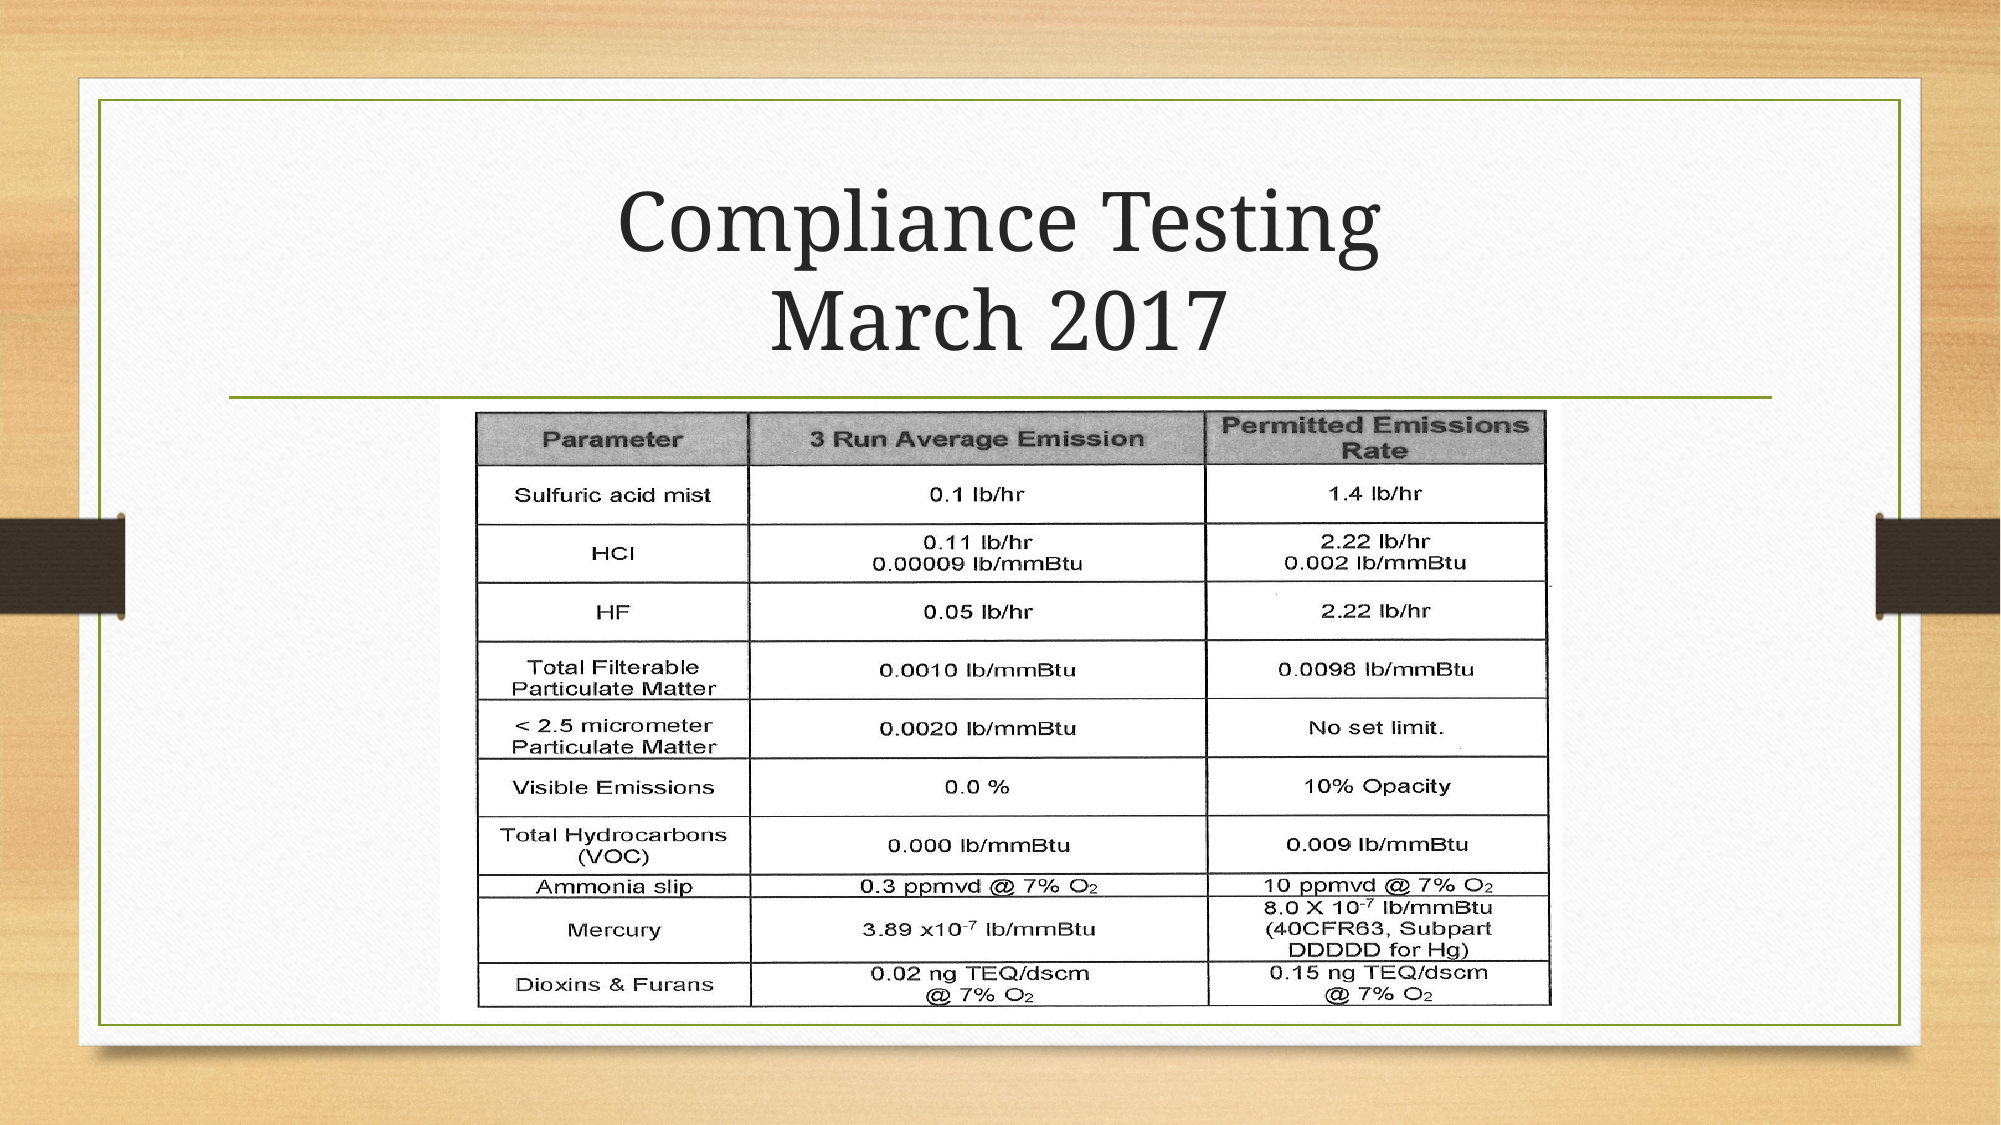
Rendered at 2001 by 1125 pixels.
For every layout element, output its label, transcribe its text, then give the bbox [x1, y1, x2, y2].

title Compliance Testing March 2017 [212, 161, 1788, 375]
picture [0, 0, 2001, 1125]
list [440, 400, 1562, 1022]
